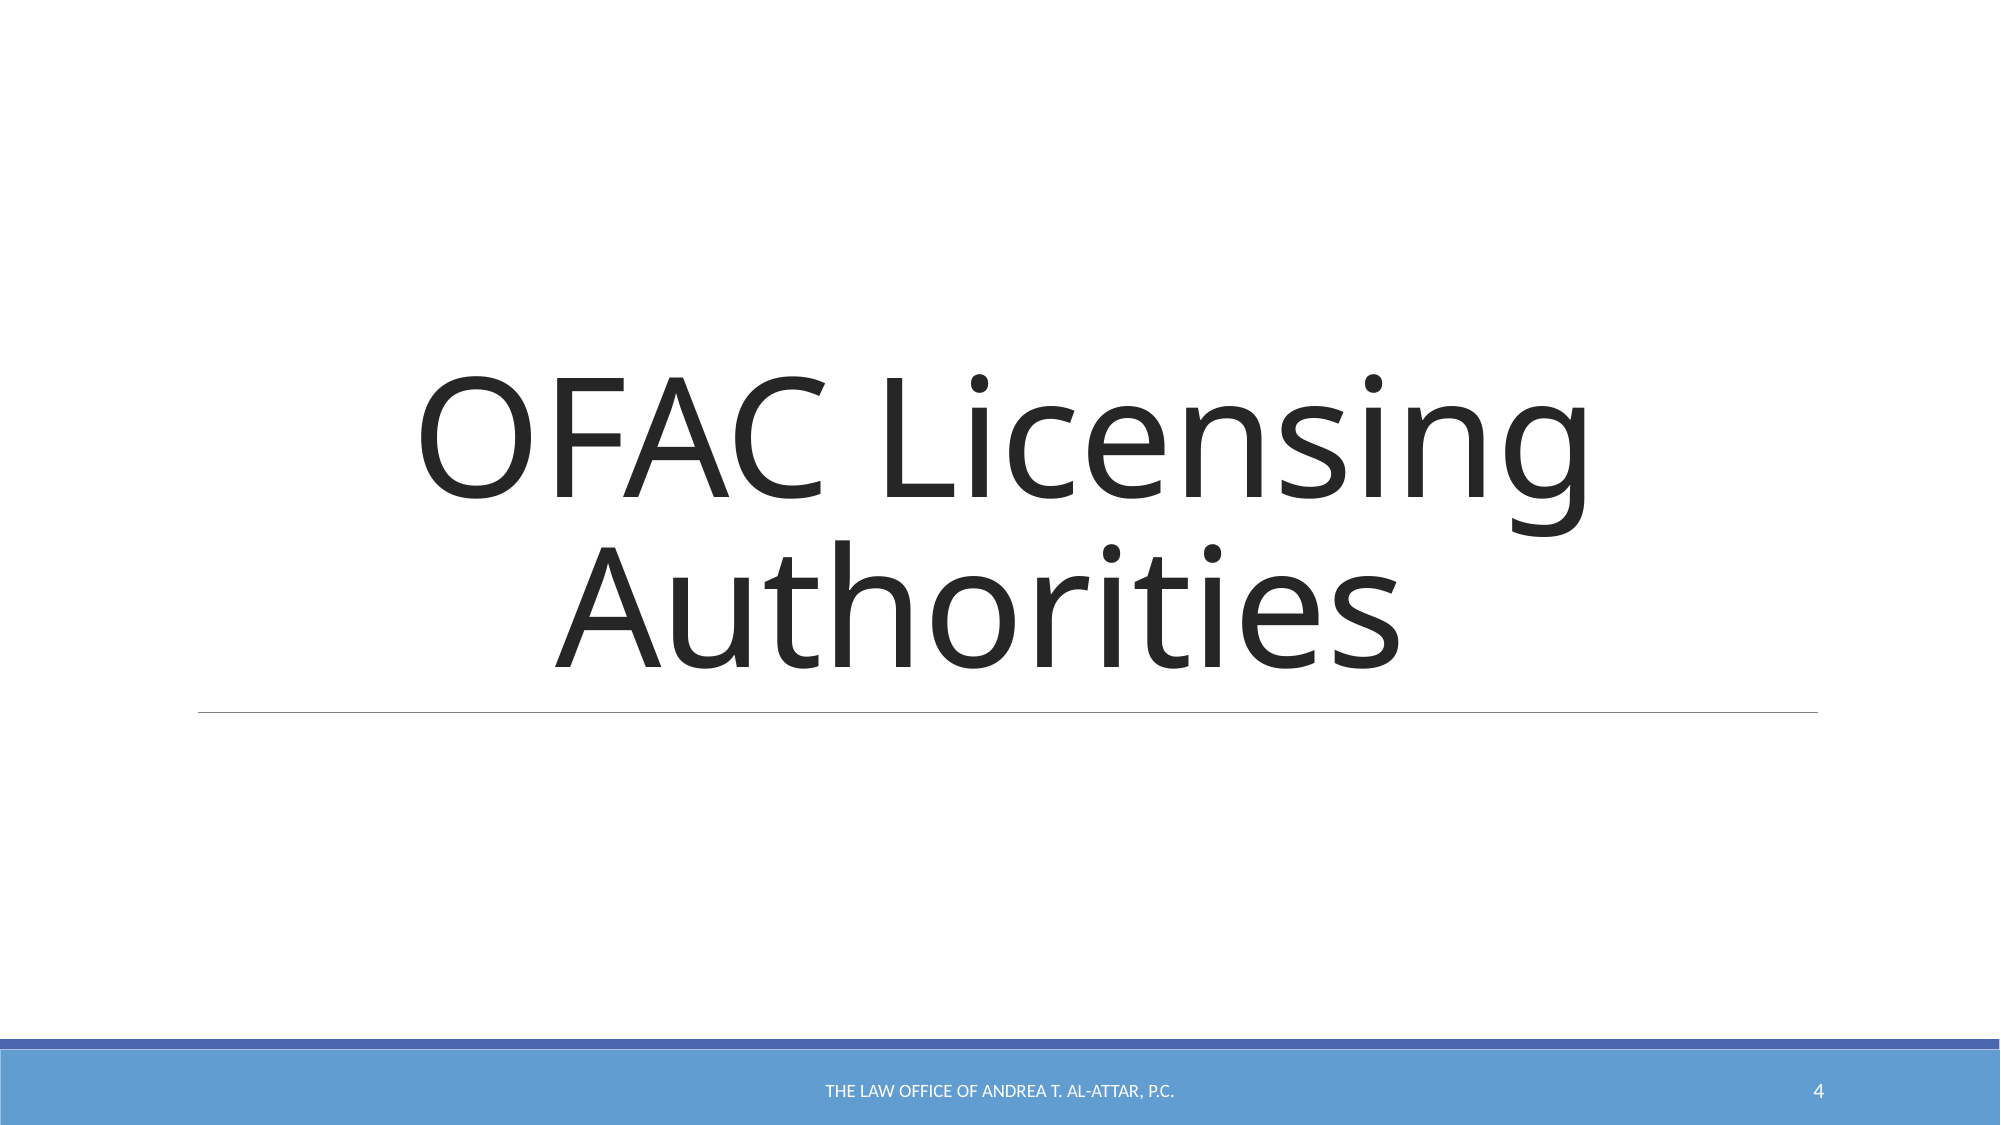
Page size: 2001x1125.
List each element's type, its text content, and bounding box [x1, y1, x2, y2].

title OFAC Licensing Authorities [180, 124, 1830, 710]
slide_number 4 [1624, 1059, 1840, 1120]
footer The Law Office of Andrea T. Al-Attar, P.C. [604, 1059, 1396, 1120]
